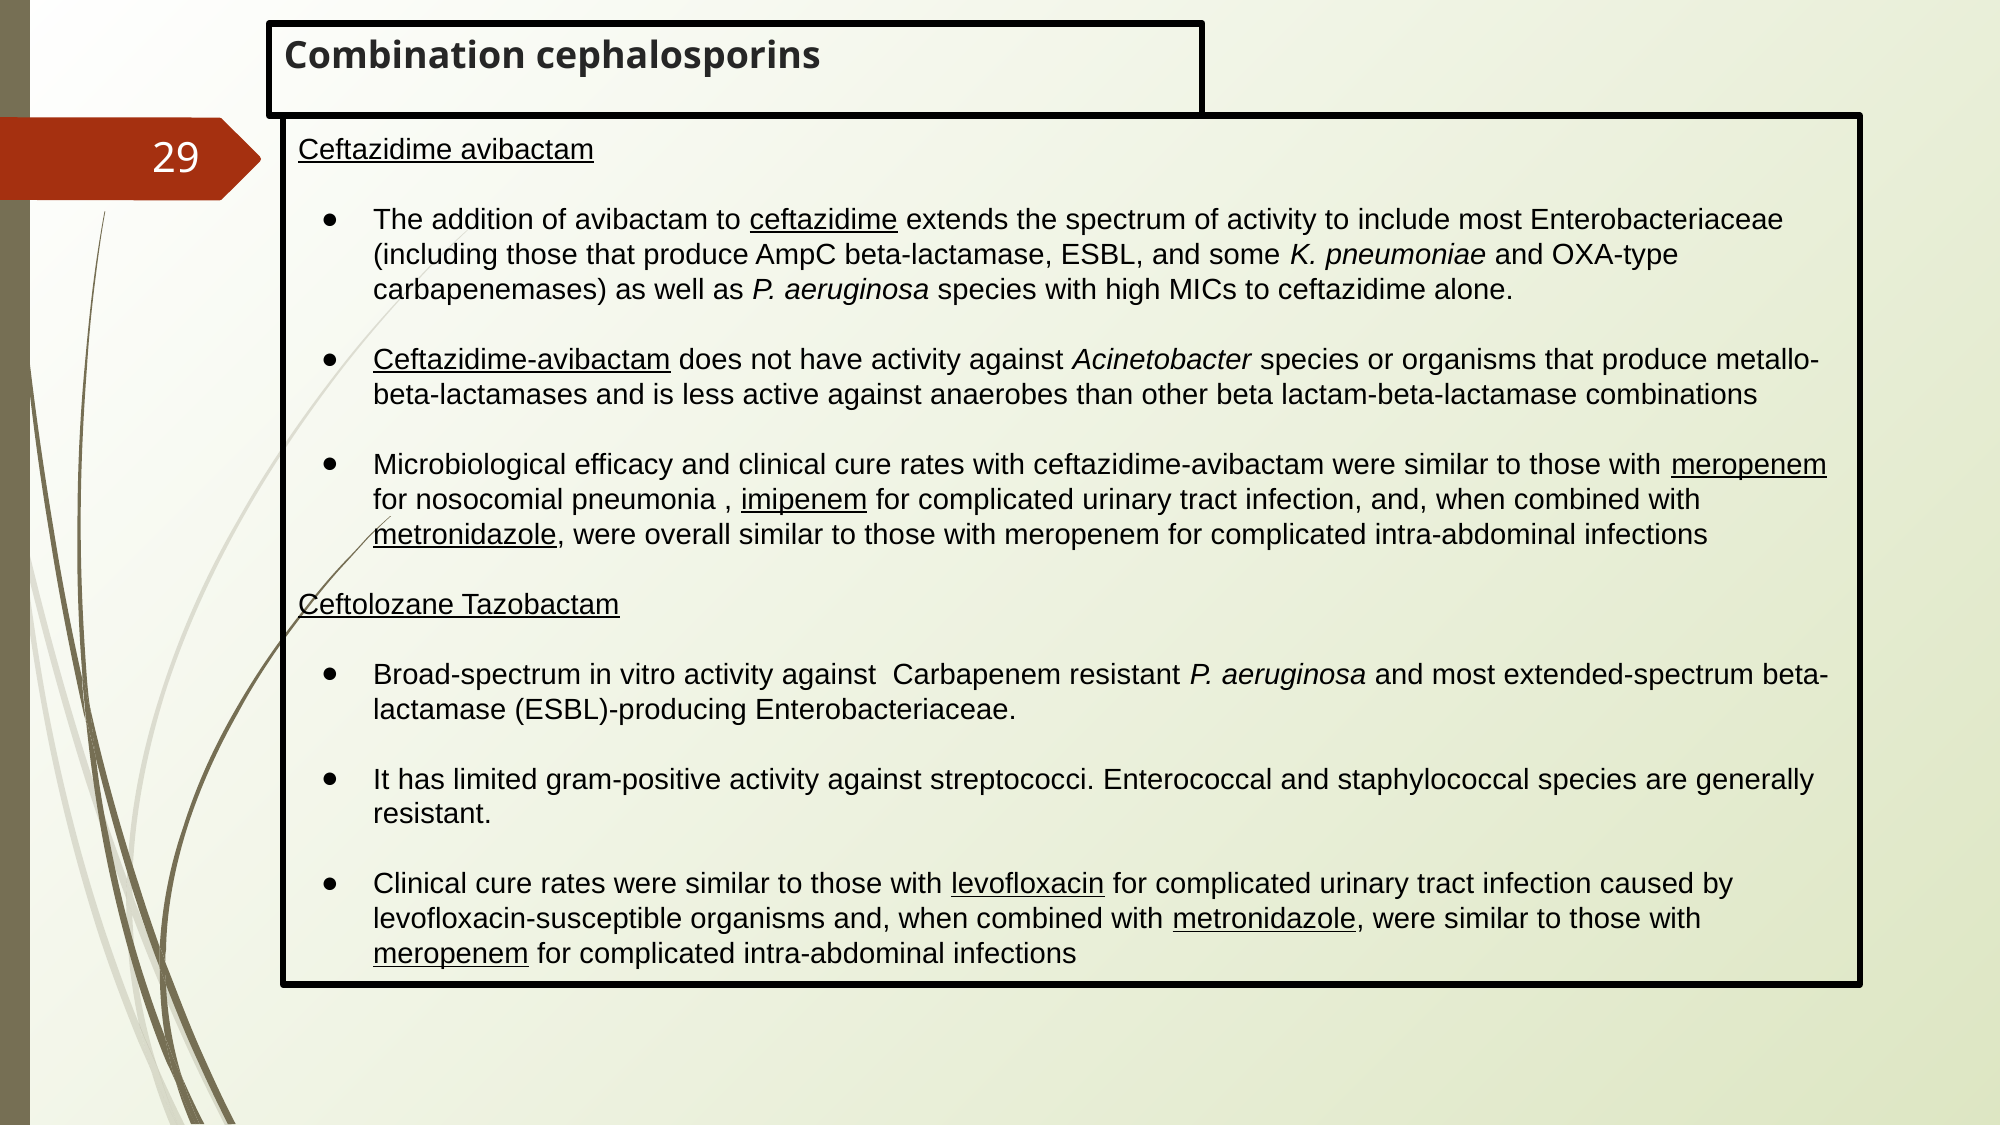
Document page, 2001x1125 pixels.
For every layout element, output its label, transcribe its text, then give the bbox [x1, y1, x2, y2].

slide_number ‹#› [87, 129, 216, 190]
text_box Ceftazidime avibactam The addition of avibactam to ceftazidime extends the spectrum of activity to include most Enterobacteriaceae (including those that produce AmpC beta-lactamase, ESBL, and some K. pneumoniae and OXA-type carbapenemases) as well as P. aeruginosa species with high MICs to ceftazidime alone. Ceftazidime-avibactam does not have activity against Acinetobacter species or organisms that produce metallo-beta-lactamases and is less active against anaerobes than other beta lactam-beta-lactamase combinations Microbiological efficacy and clinical cure rates with ceftazidime-avibactam were similar to those with meropenem for nosocomial pneumonia , imipenem for complicated urinary tract infection, and, when combined with metronidazole, were overall similar to those with meropenem for complicated intra-abdominal infections Ceftolozane Tazobactam Broad-spectrum in vitro activity against Carbapenem resistant P. aeruginosa and most extended-spectrum beta-lactamase (ESBL)-producing Enterobacteriaceae. It has limited gram-positive activity against streptococci. Enterococcal and staphylococcal species are generally resistant. Clinical cure rates were similar to those with levofloxacin for complicated urinary tract infection caused by levofloxacin-susceptible organisms and, when combined with metronidazole, were similar to those with meropenem for complicated intra-abdominal infections [283, 115, 1860, 985]
title Combination cephalosporins [269, 23, 1203, 116]
